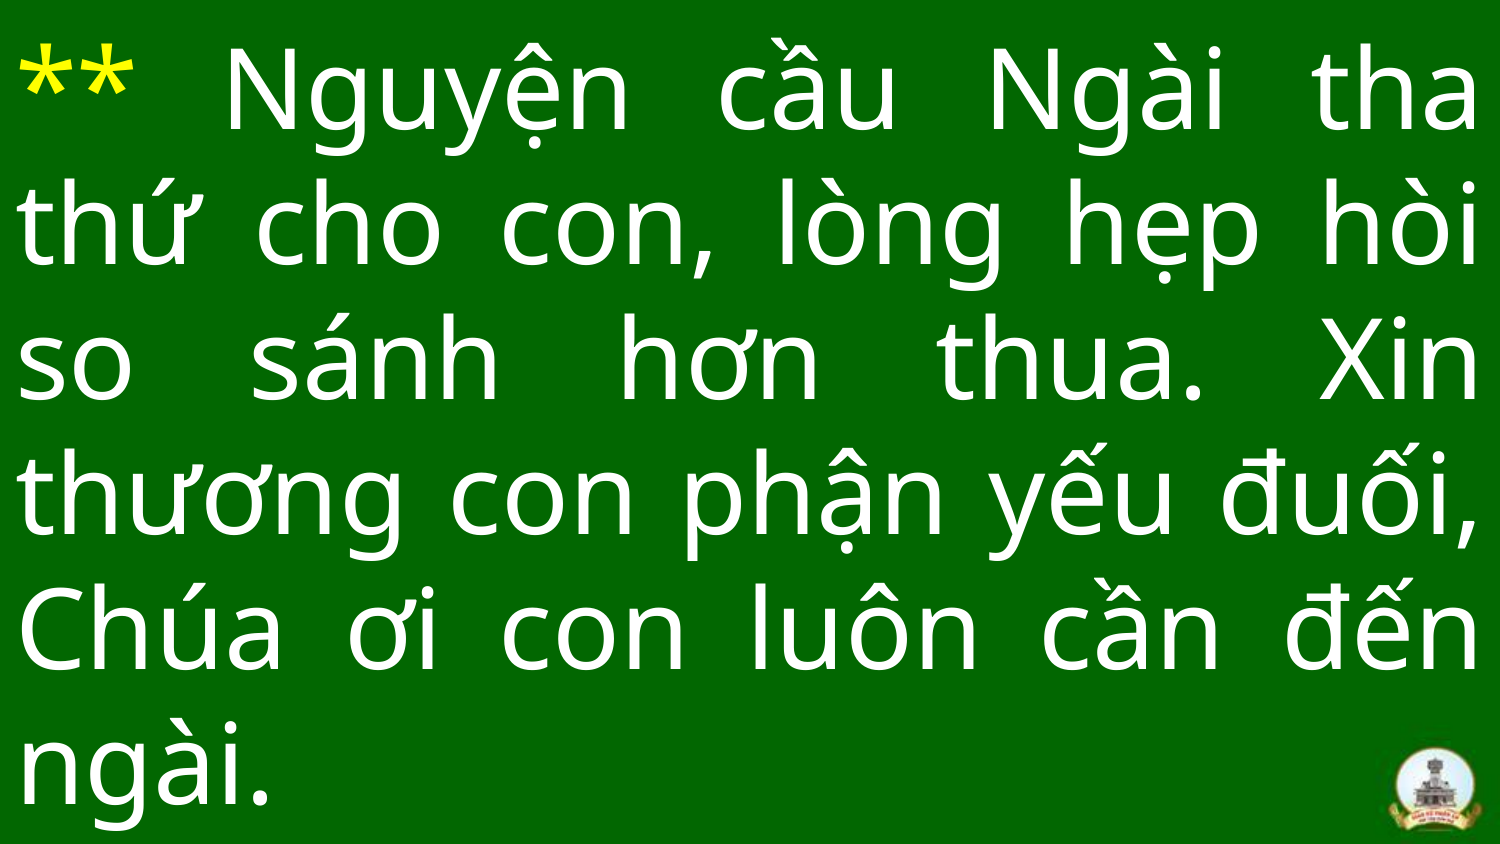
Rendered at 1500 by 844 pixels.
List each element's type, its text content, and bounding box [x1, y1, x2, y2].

title ** Nguyện cầu Ngài tha thứ cho con, lòng hẹp hòi so sánh hơn thua. Xin thương con phận yếu đuối, Chúa ơi con luôn cần đến ngài. [0, 0, 1500, 844]
